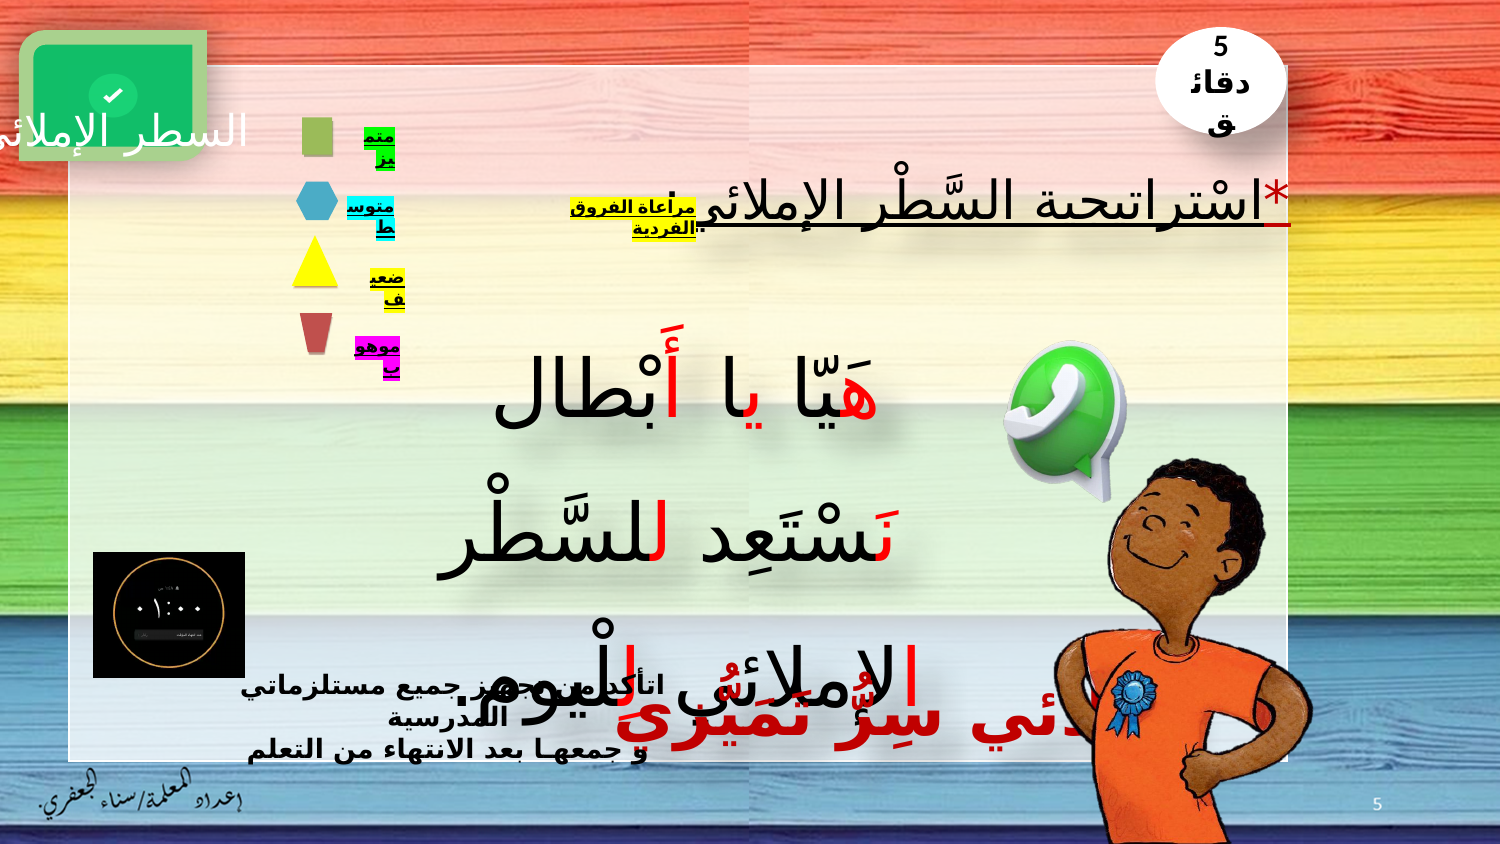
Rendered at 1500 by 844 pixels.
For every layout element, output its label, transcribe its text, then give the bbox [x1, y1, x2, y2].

text_box متوسط [332, 187, 410, 245]
text_box موهوب [338, 327, 416, 385]
text_box السطر الإملائي [0, 95, 265, 163]
text_box [291, 235, 339, 286]
text_box متميز [342, 117, 410, 175]
picture [0, 0, 1500, 844]
text_box [299, 313, 333, 353]
text_box [296, 181, 332, 221]
text_box *اسْتراتيجية السَّطْر الإملائي: [601, 126, 1353, 239]
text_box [92, 551, 246, 679]
text_box [68, 65, 1167, 762]
text_box هَيّا يا أَبْطال نَسْتَعِد للسَّطْر الإملائي لِلْيوم. [310, 281, 1062, 660]
text_box ضعيف [342, 258, 420, 317]
text_box 5 دقائق [1154, 26, 1288, 136]
text_box [302, 117, 333, 155]
text_box مراعاة الفروق الفردية [505, 187, 711, 246]
text_box إِمْلائي سِرُّ تَمَيُّزي [519, 620, 1030, 757]
text_box اتأكد من تجهيز جميع مستلزماتي المدرسية و جمعهـا بعد الانتهاء من التعلم [169, 660, 735, 772]
text_box [1078, 283, 1288, 454]
